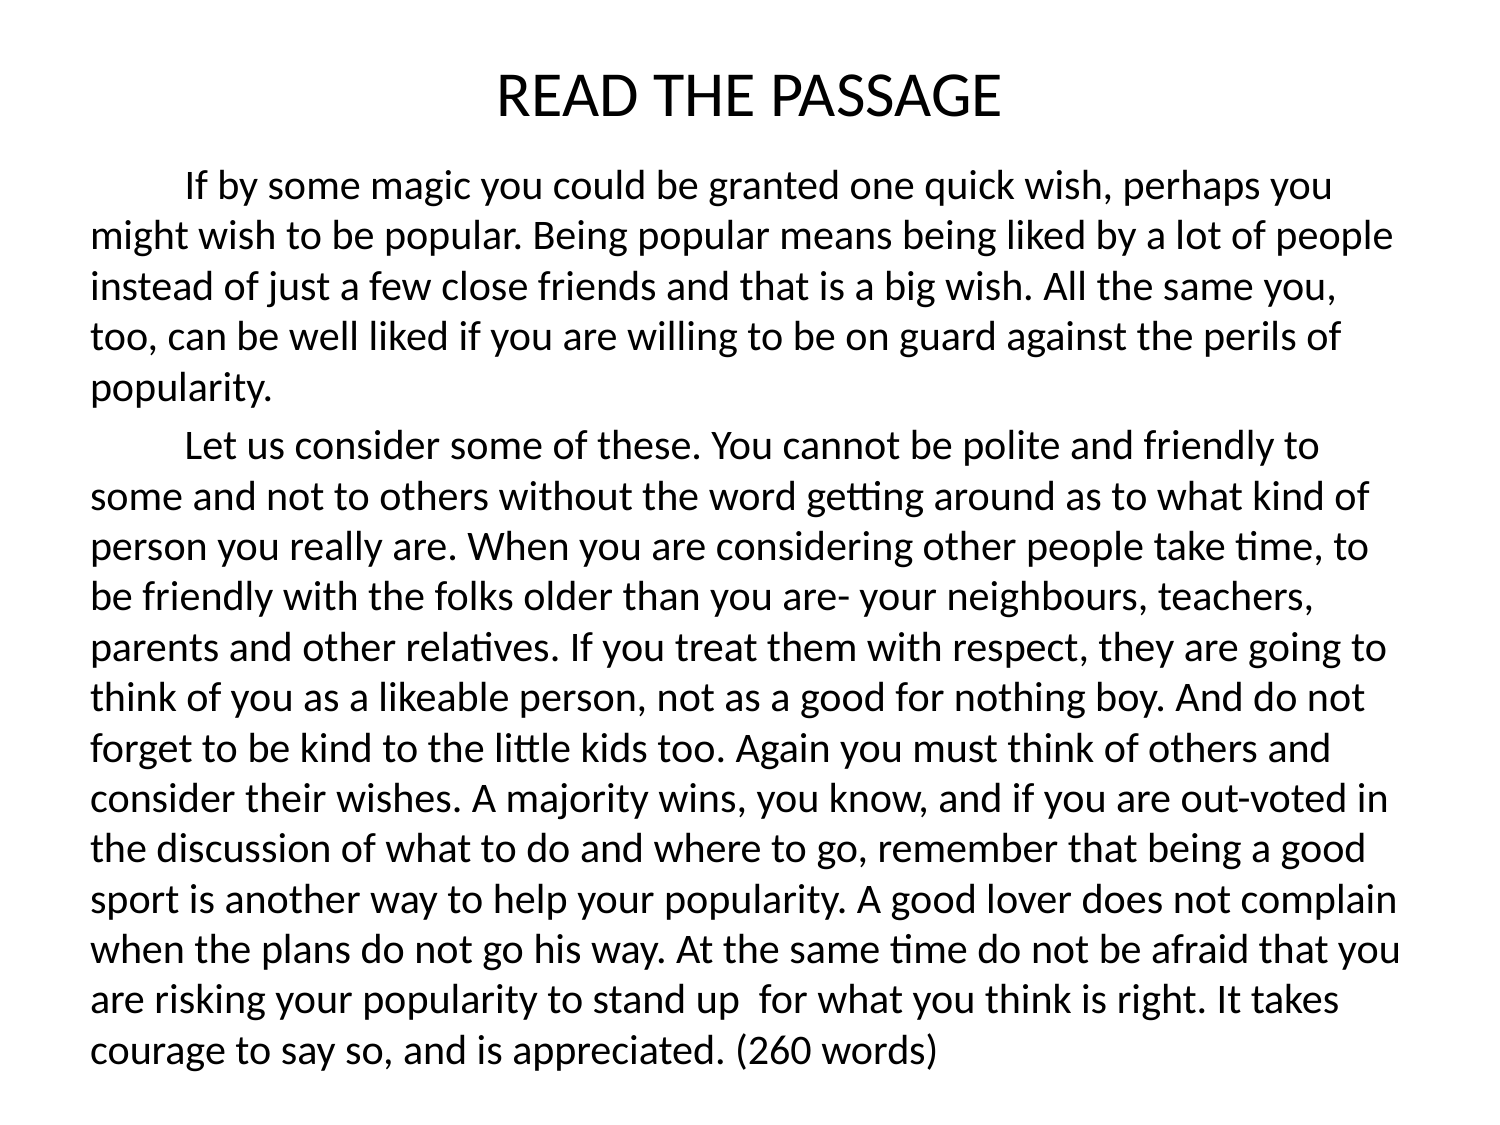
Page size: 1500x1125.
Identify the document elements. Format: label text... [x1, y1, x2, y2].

title READ THE PASSAGE [75, 45, 1425, 138]
list If by some magic you could be granted one quick wish, perhaps you might wish to be popular. Being popular means being liked by a lot of people instead of just a few close friends and that is a big wish. All the same you, too, can be well liked if you are willing to be on guard against the perils of popularity. Let us consider some of these. You cannot be polite and friendly to some and not to others without the word getting around as to what kind of person you really are. When you are considering other people take time, to be friendly with the folks older than you are- your neighbours, teachers, parents and other relatives. If you treat them with respect, they are going to think of you as a likeable person, not as a good for nothing boy. And do not forget to be kind to the little kids too. Again you must think of others and consider their wishes. A majority wins, you know, and if you are out-voted in the discussion of what to do and where to go, remember that being a good sport is another way to help your popularity. A good lover does not complain when the plans do not go his way. At the same time do not be afraid that you are risking your popularity to stand up for what you think is right. It takes courage to say so, and is appreciated. (260 words) [75, 149, 1425, 1088]
